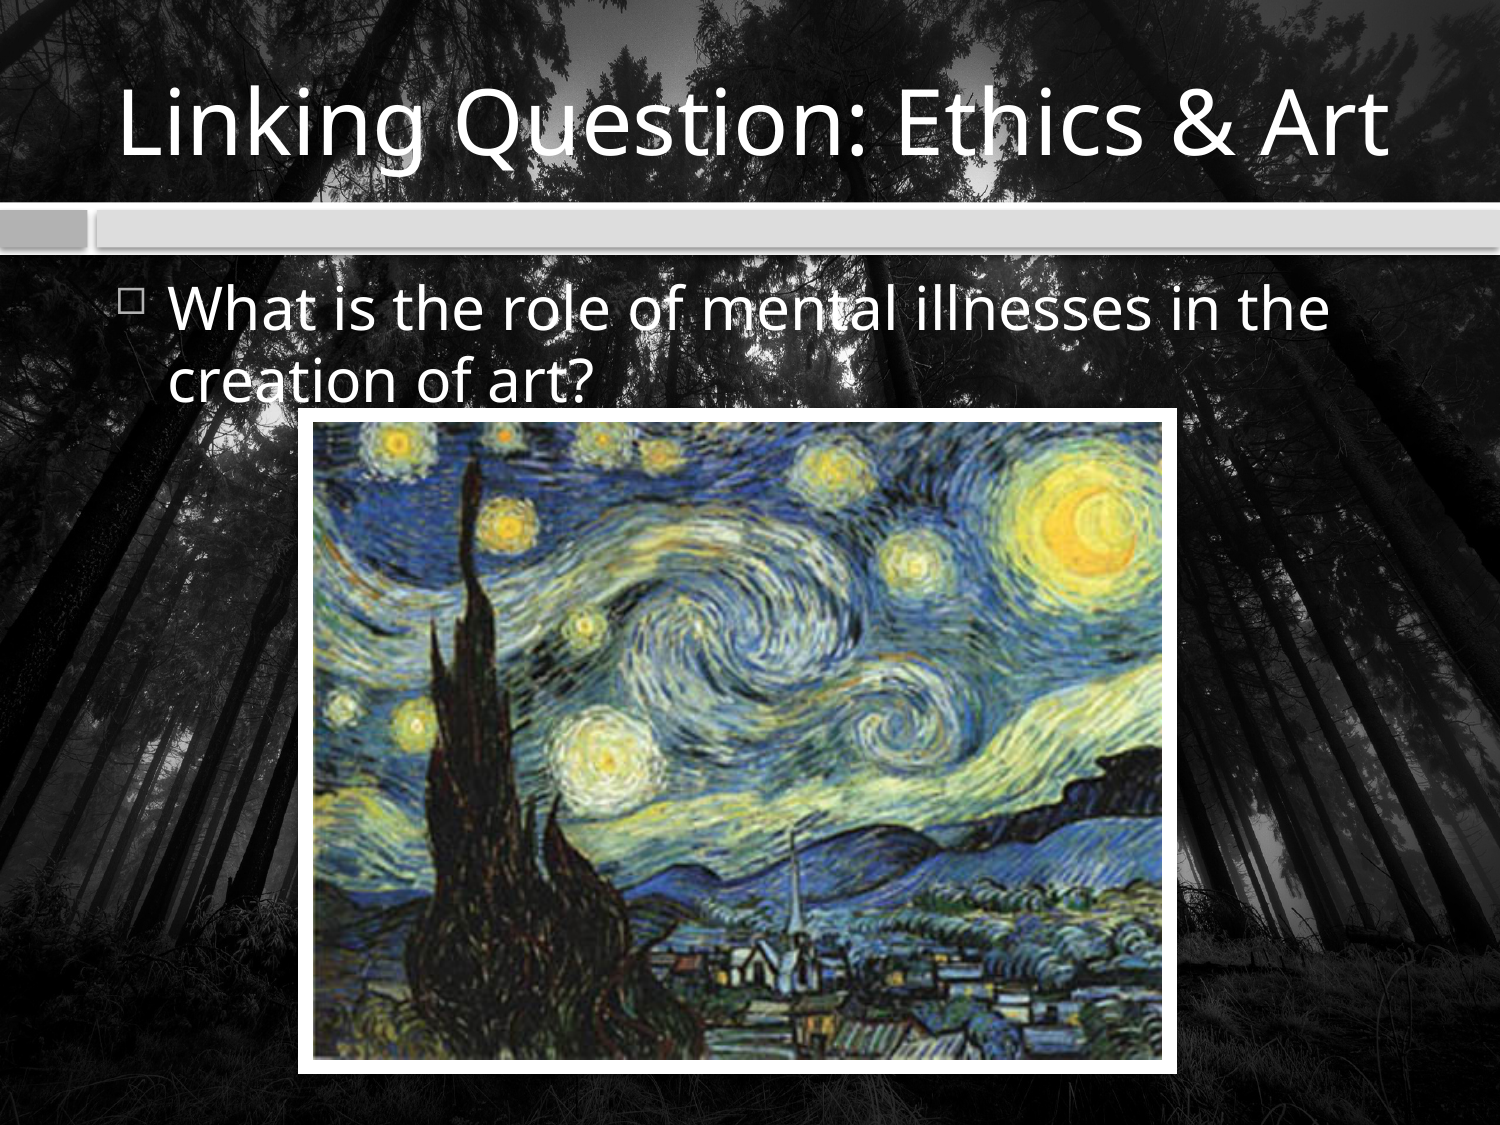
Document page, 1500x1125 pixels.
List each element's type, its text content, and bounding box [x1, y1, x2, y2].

title Linking Question: Ethics & Art [100, 37, 1438, 200]
picture [0, 0, 1500, 202]
picture [0, 255, 1500, 1125]
list What is the role of mental illnesses in the creation of art? [100, 262, 1438, 1000]
